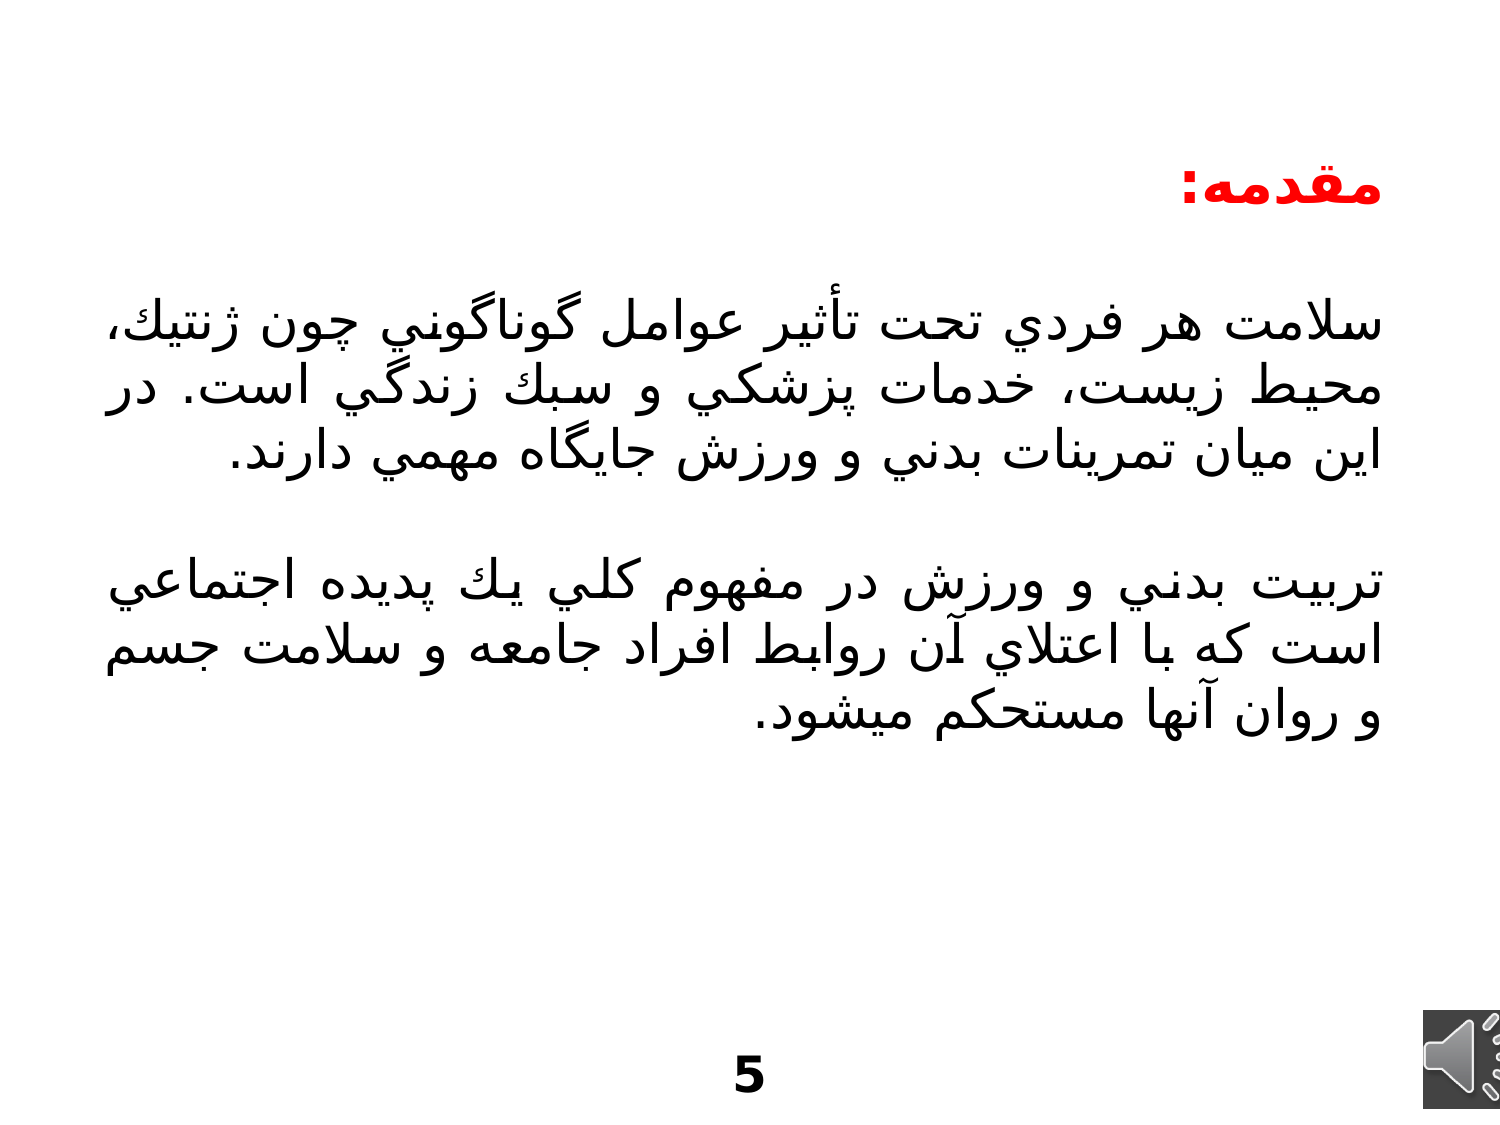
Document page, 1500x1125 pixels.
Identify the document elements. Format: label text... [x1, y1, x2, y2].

list مقدمه: سلامت هر فردي تحت تأثير عوامل گوناگوني چون ژنتيك، محيط زيست، خدمات پزشكي و سبك زندگي است. در اين ميان تمرينات بدني و ورزش جايگاه مهمي دارند. تربيت بدني و ورزش در مفهوم كلي يك پديده اجتماعي است كه با اعتلاي آن روابط افراد جامعه و سلامت جسم و روان آن‏ها مستحكم مي‏شود. [87, 137, 1400, 950]
footer 5 [512, 1042, 988, 1103]
picture [1422, 1009, 1500, 1110]
